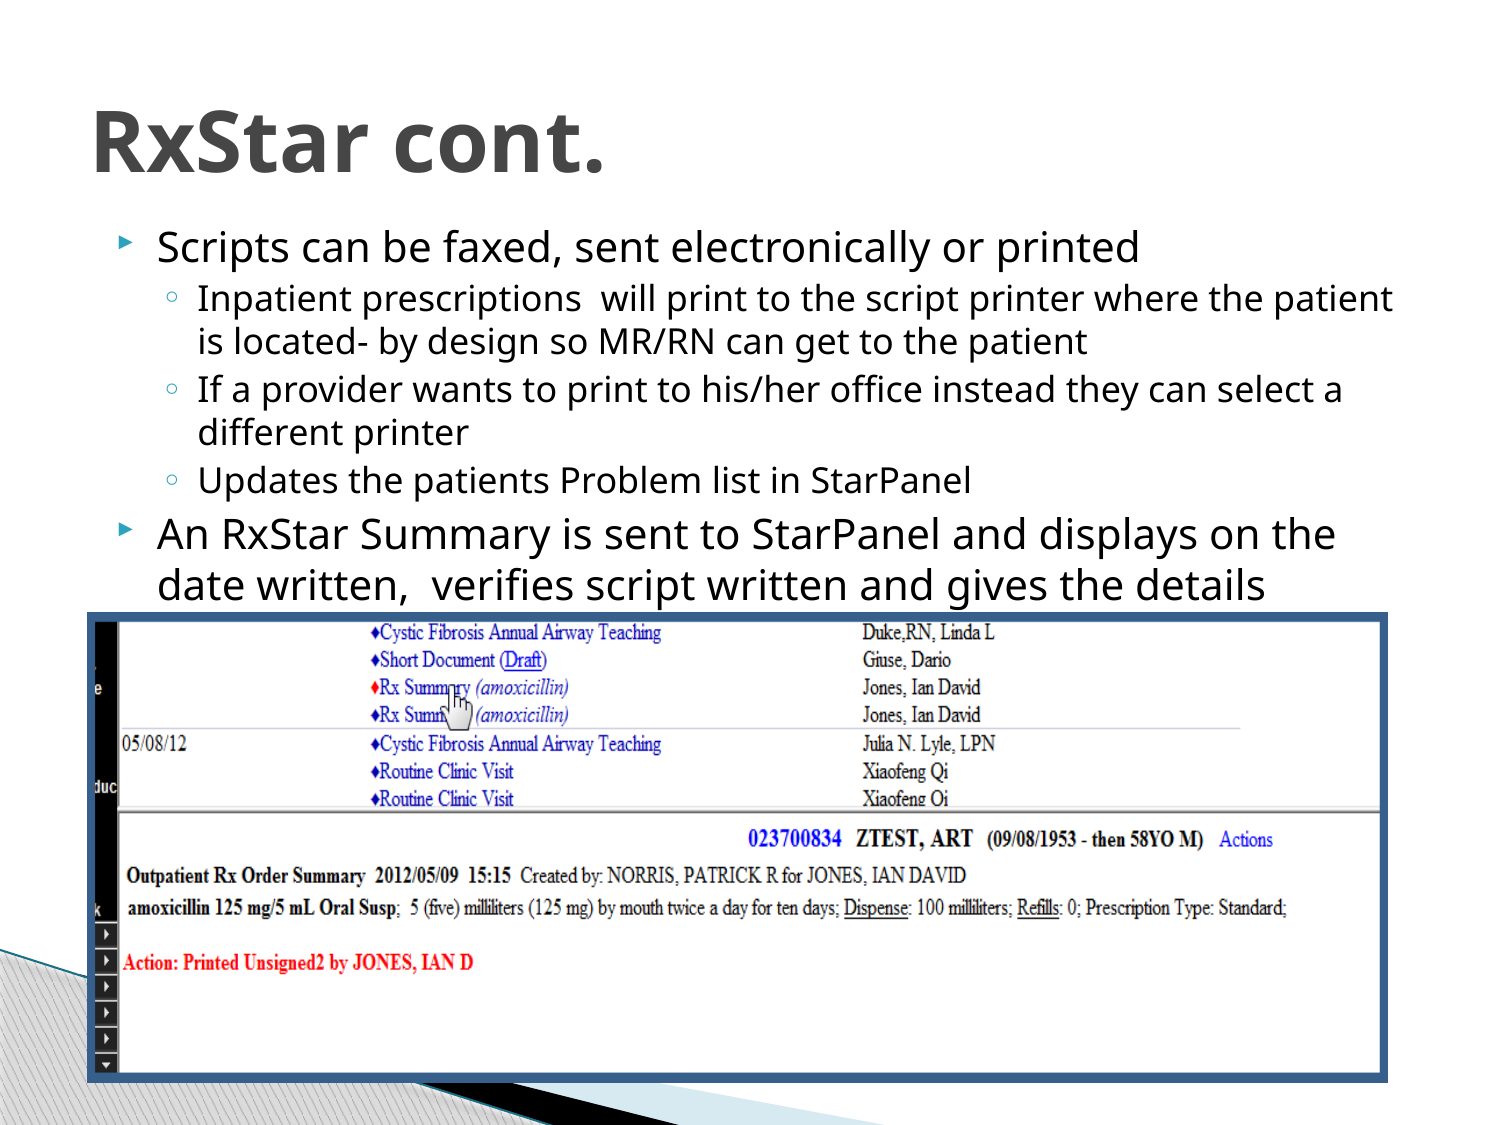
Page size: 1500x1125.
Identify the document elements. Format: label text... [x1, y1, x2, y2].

title RxStar cont. [75, 45, 1425, 233]
picture [87, 612, 1388, 1083]
list Scripts can be faxed, sent electronically or printed Inpatient prescriptions will print to the script printer where the patient is located- by design so MR/RN can get to the patient If a provider wants to print to his/her office instead they can select a different printer Updates the patients Problem list in StarPanel An RxStar Summary is sent to StarPanel and displays on the date written, verifies script written and gives the details [84, 212, 1435, 625]
